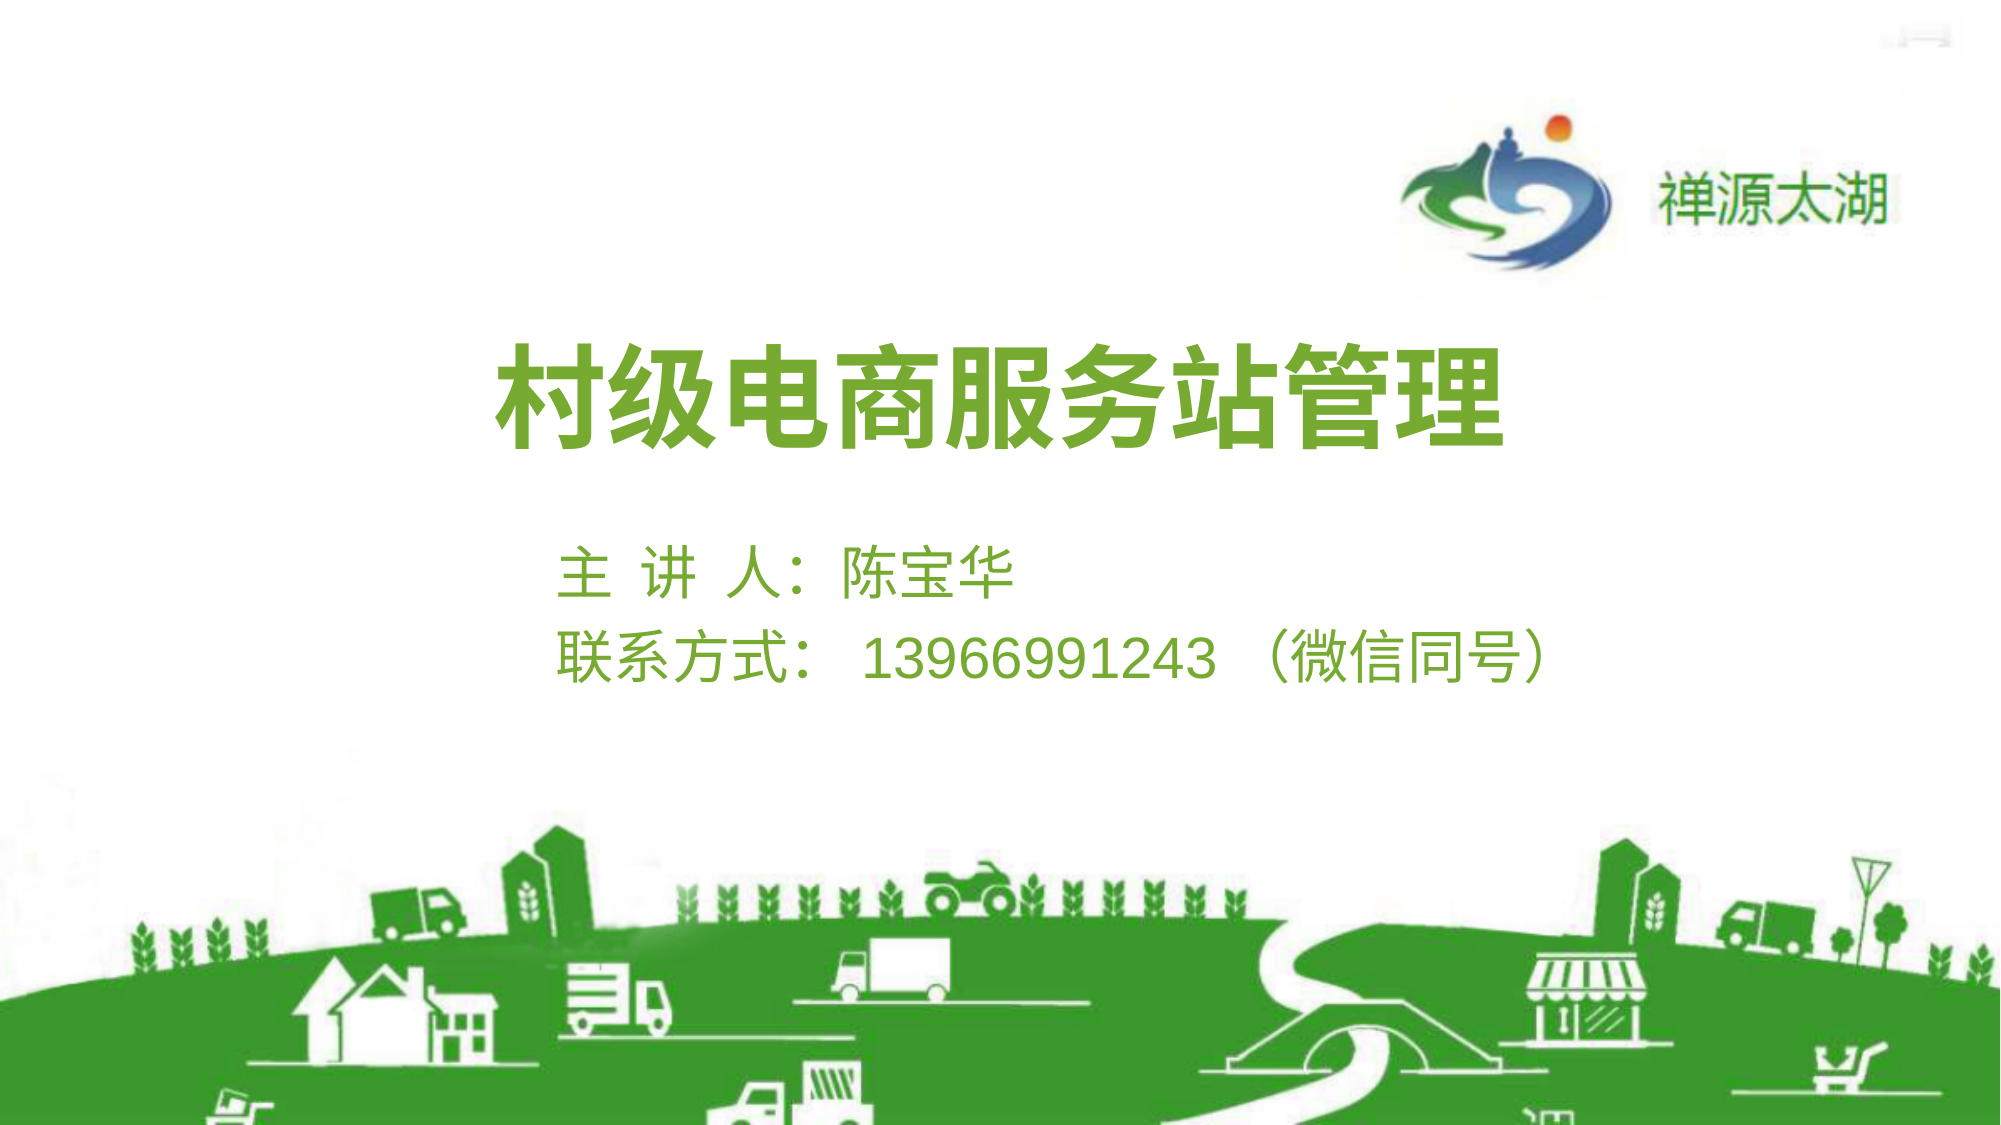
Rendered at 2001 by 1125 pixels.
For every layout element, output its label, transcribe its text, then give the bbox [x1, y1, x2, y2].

title 村级电商服务站管理 [249, 207, 1750, 471]
picture [0, 0, 2001, 1125]
subtitle 主 讲 人：陈宝华 联系方式：13966991243（微信同号） [540, 536, 1640, 764]
